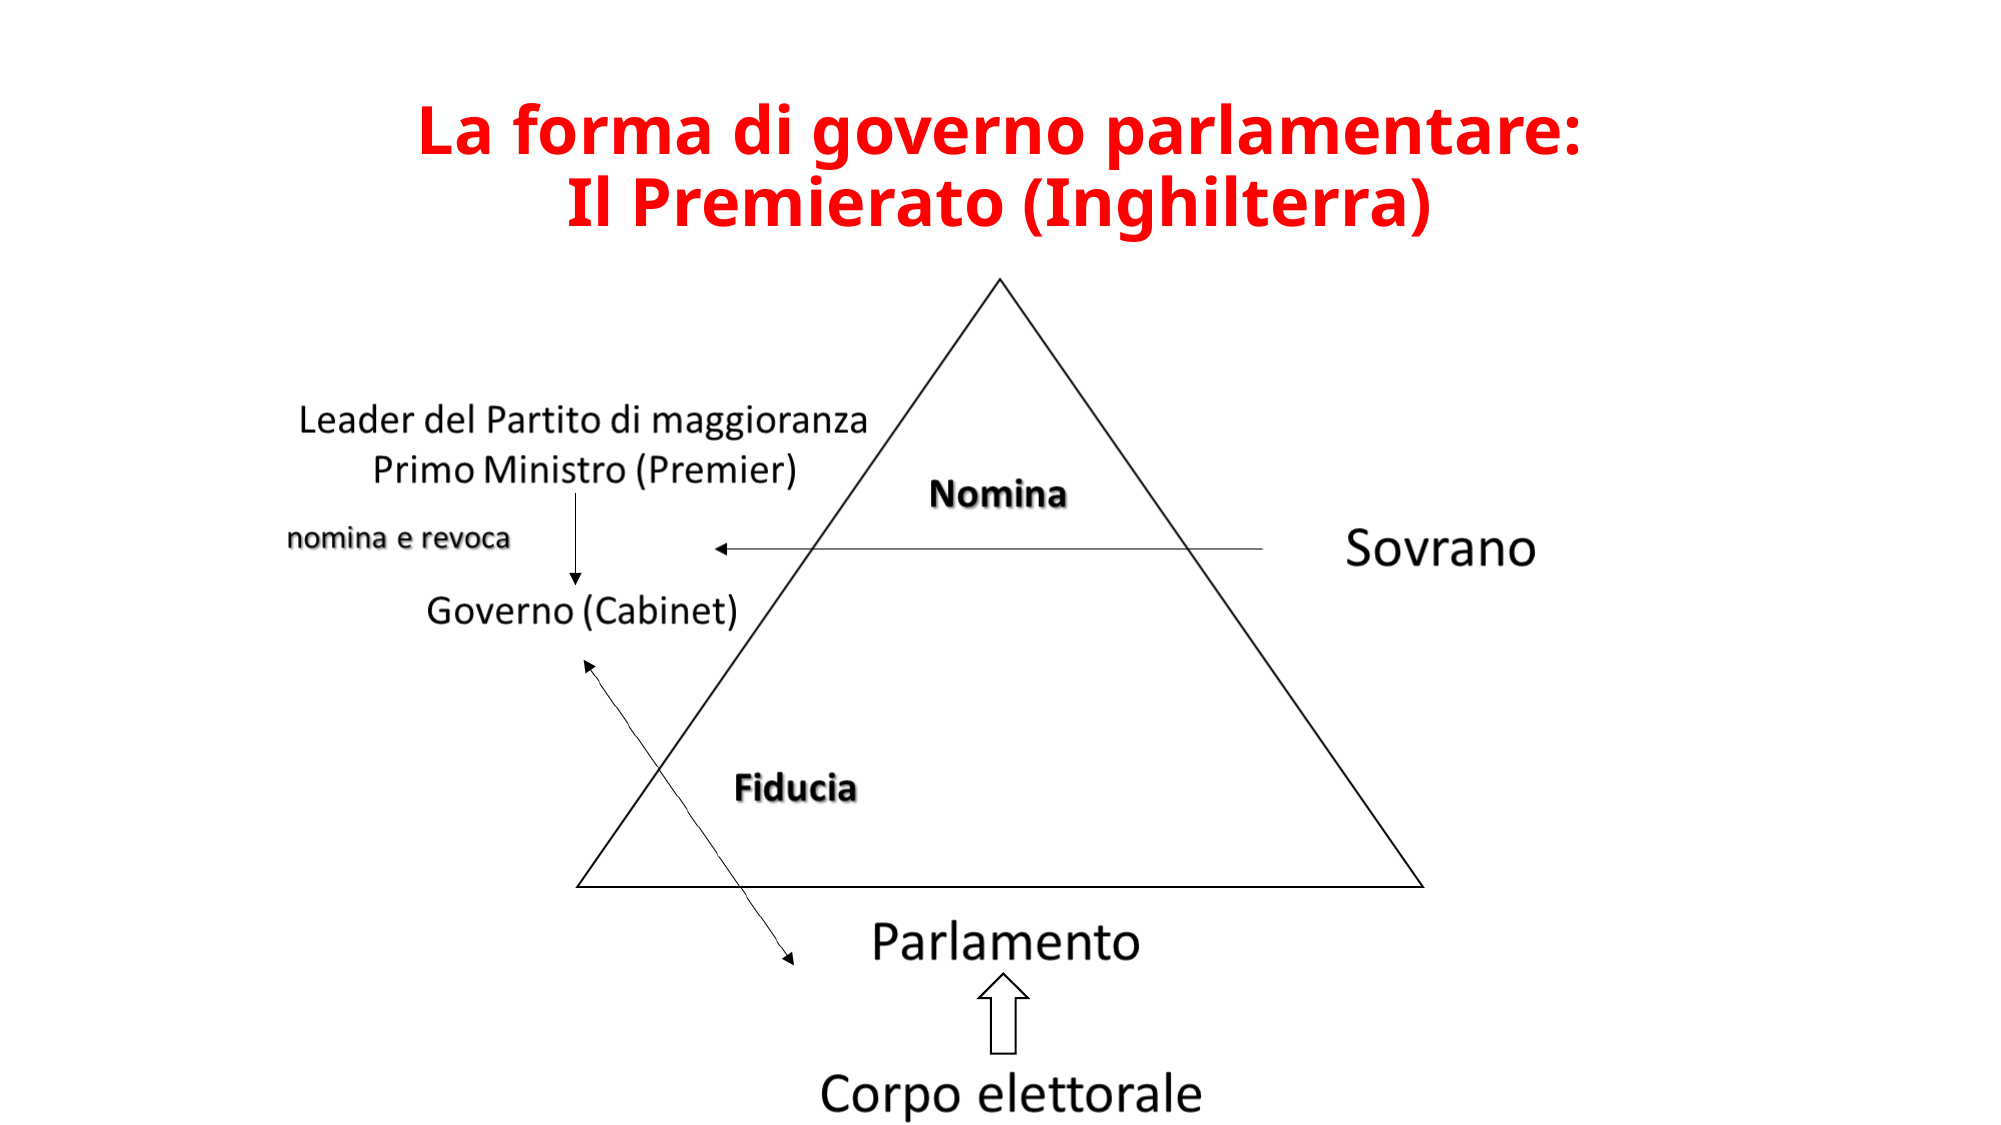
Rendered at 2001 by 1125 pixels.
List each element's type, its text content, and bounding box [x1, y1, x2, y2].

text_box [989, 1011, 1017, 1039]
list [575, 277, 1425, 888]
picture [265, 380, 894, 977]
title La forma di governo parlamentare: Il Premierato (Inghilterra) [137, 59, 1863, 278]
picture [1309, 493, 1573, 617]
picture [835, 887, 1177, 1011]
picture [784, 1039, 1239, 1125]
picture [701, 453, 1263, 563]
